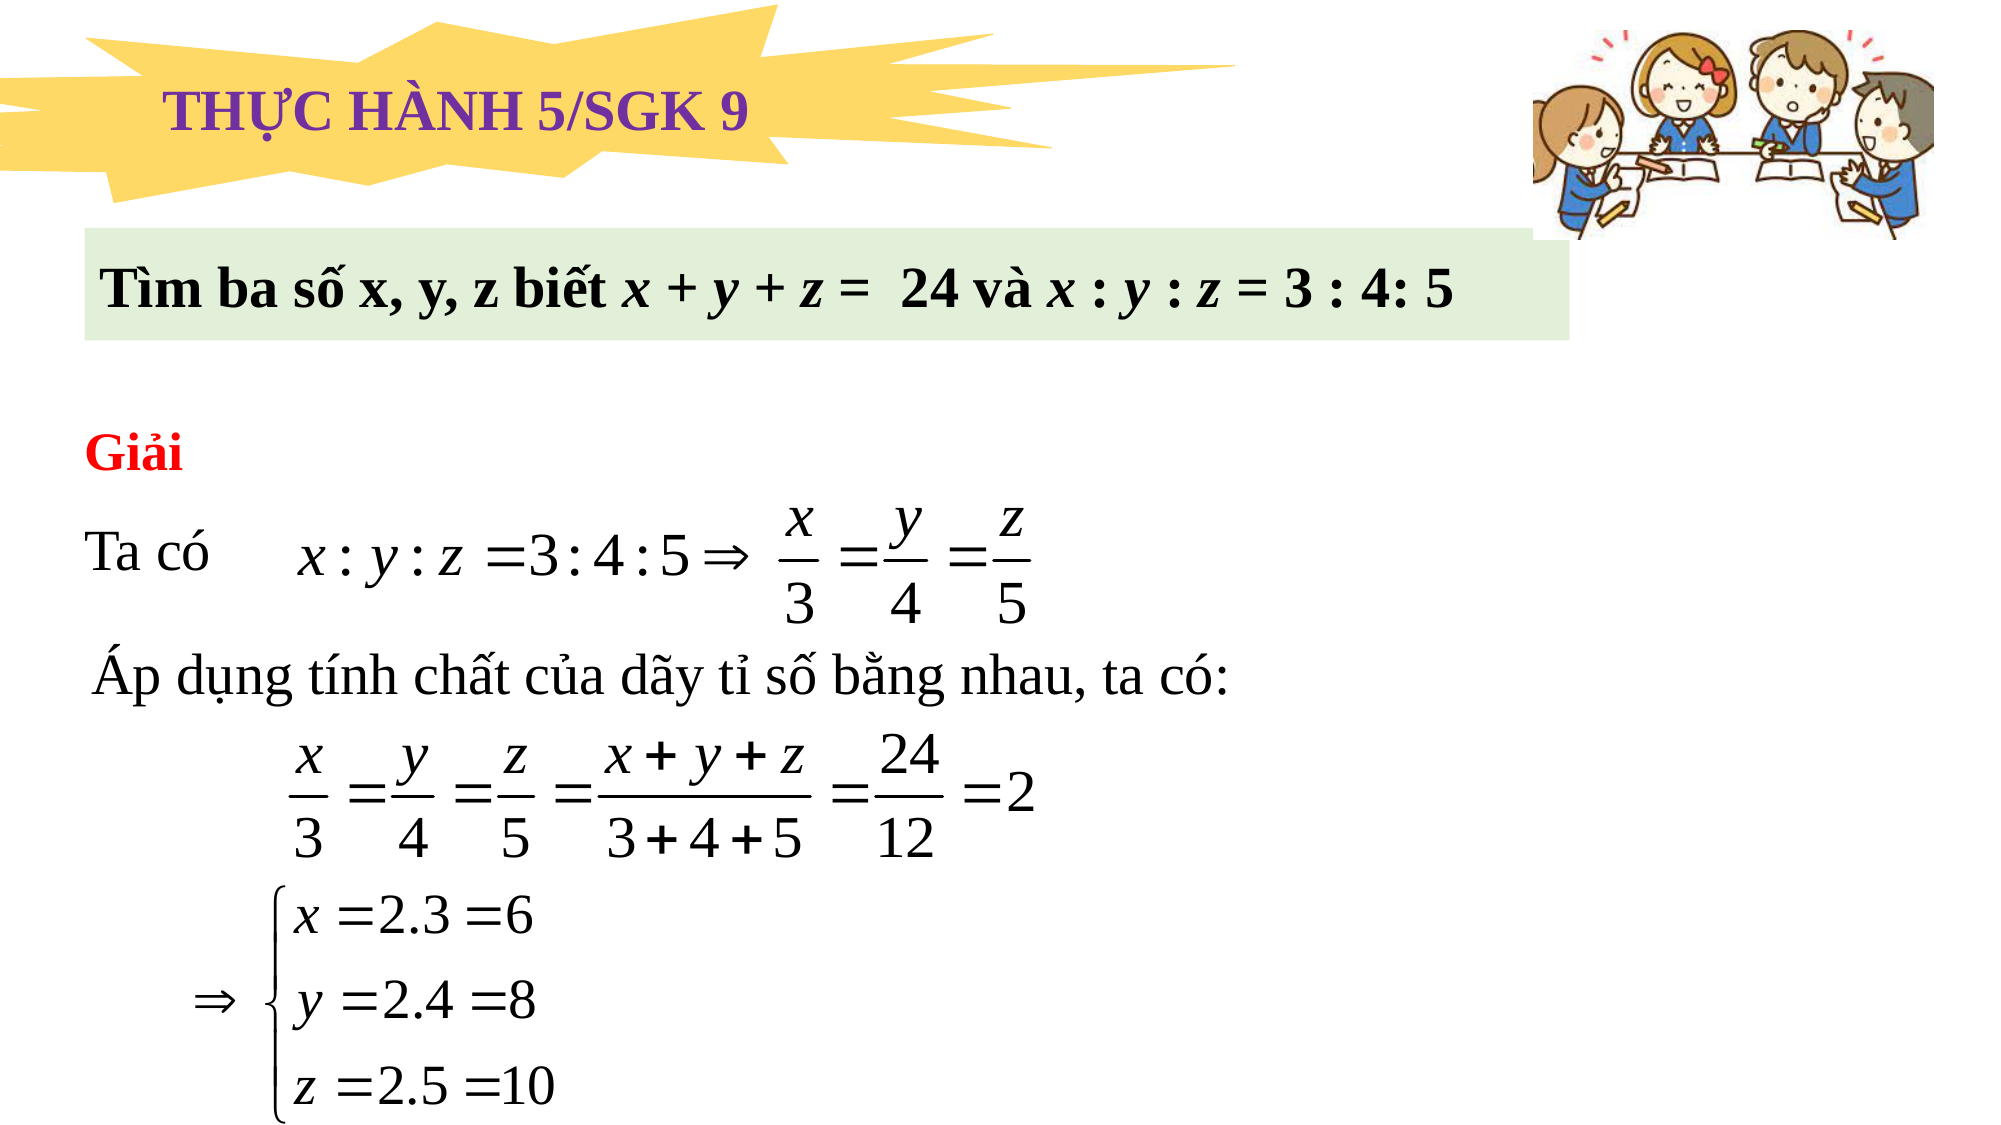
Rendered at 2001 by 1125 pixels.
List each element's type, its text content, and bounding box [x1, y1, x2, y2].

text_box Tìm ba số x, y, z biết x + y + z = 24 và x : y : z = 3 : 4: 5 [84, 227, 1571, 341]
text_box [284, 476, 1044, 635]
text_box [183, 870, 567, 1125]
text_box THỰC HÀNH 5/SGK 9 [0, 4, 1235, 204]
text_box Ta có [69, 505, 284, 590]
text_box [277, 715, 1044, 869]
picture [1533, 30, 1934, 240]
text_box Áp dụng tính chất của dãy tỉ số bằng nhau, ta có: [76, 628, 1934, 714]
text_box Giải [69, 408, 354, 489]
